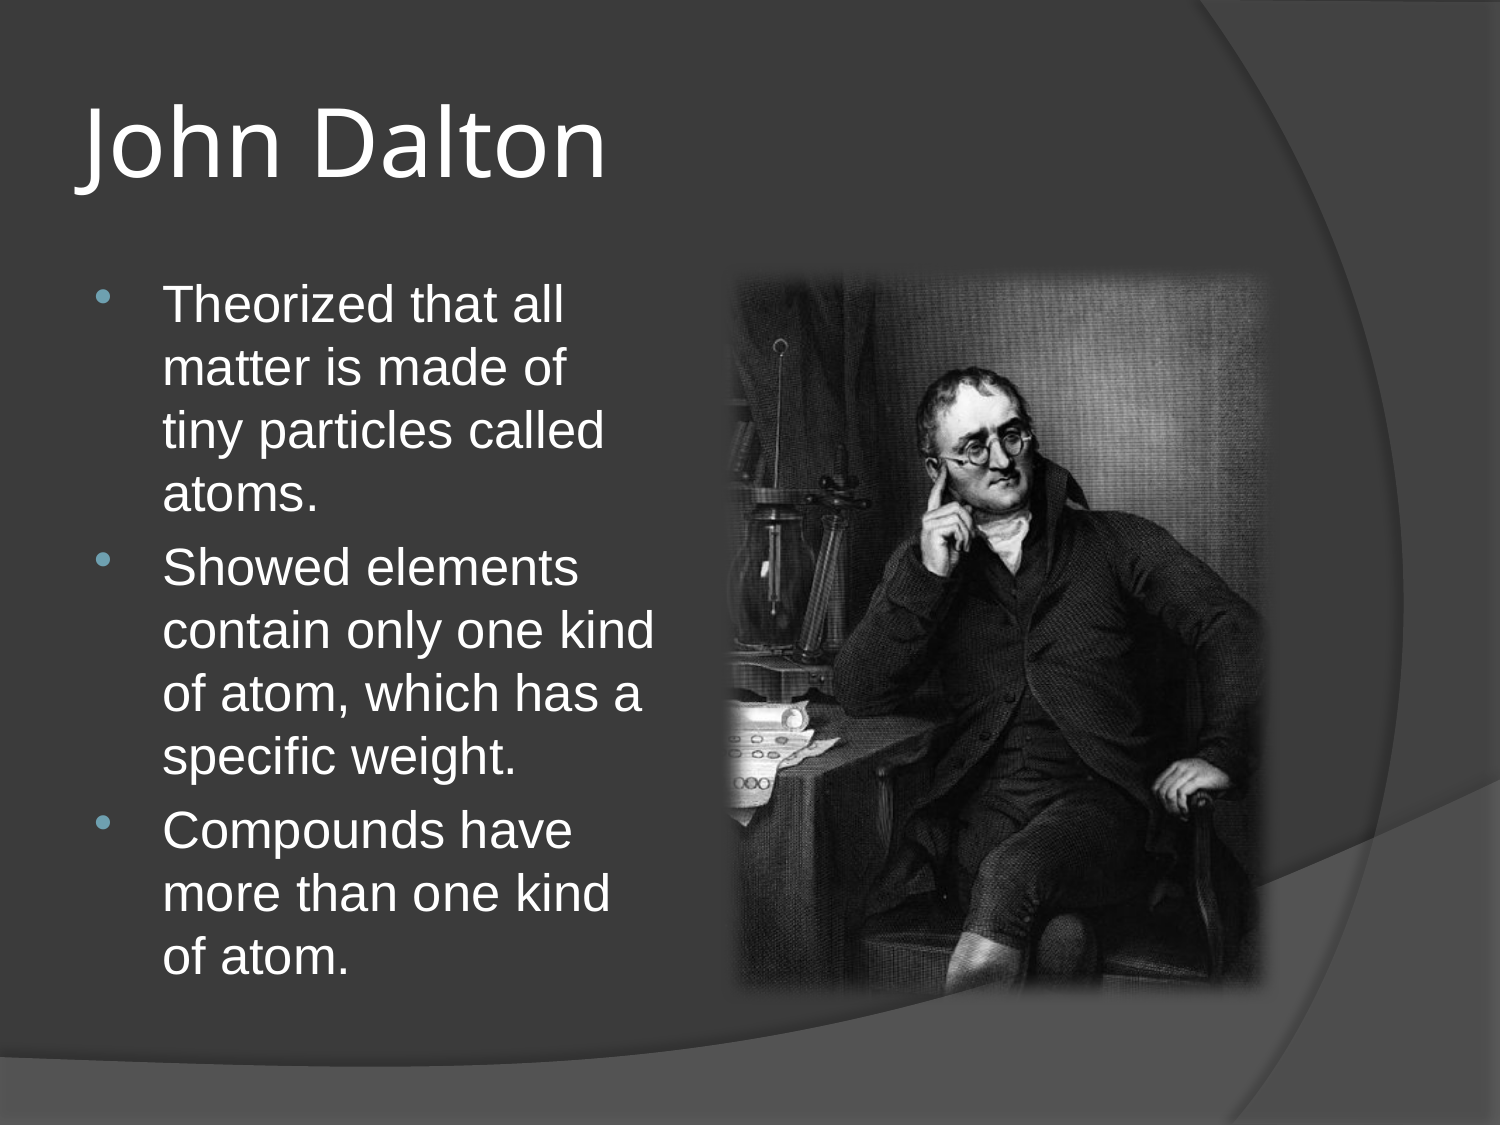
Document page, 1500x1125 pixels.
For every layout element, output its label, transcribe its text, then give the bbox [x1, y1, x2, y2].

title John Dalton [75, 45, 1300, 233]
list Theorized that all matter is made of tiny particles called atoms. Showed elements contain only one kind of atom, which has a specific weight. Compounds have more than one kind of atom. [75, 262, 675, 1005]
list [720, 262, 1280, 1006]
